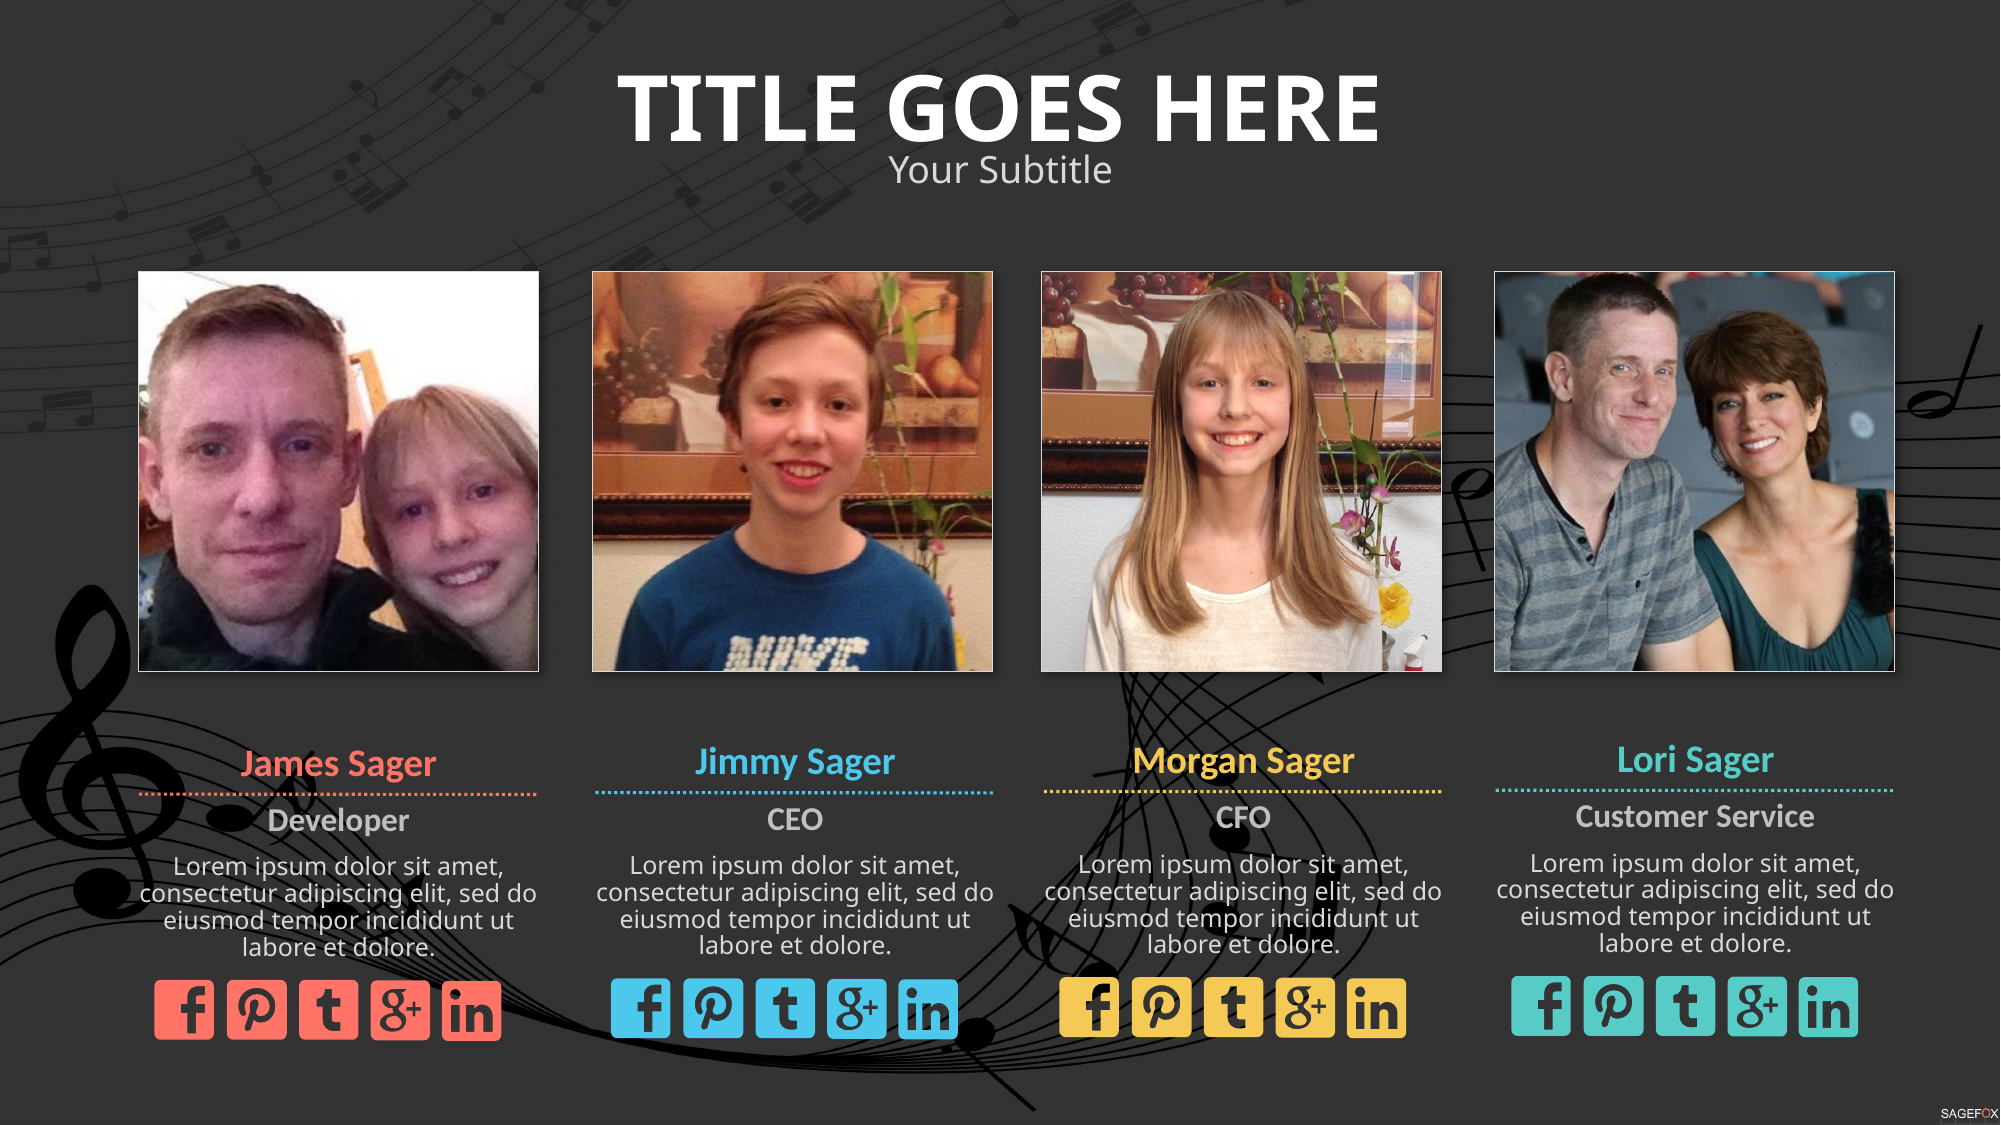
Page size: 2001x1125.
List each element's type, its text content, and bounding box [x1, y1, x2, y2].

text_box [1059, 977, 1407, 1039]
text_box Customer Service [1520, 796, 1871, 839]
text_box [591, 270, 993, 672]
text_box [1494, 271, 1896, 673]
text_box Jimmy Sager [620, 740, 971, 784]
text_box Lorem ipsum dolor sit amet, consectetur adipiscing elit, sed do eiusmod tempor incididunt ut labore et dolore. [1043, 851, 1444, 965]
text_box Lorem ipsum dolor sit amet, consectetur adipiscing elit, sed do eiusmod tempor incididunt ut labore et dolore. [138, 854, 539, 968]
text_box Morgan Sager [1068, 739, 1419, 782]
text_box CEO [620, 798, 971, 841]
text_box CFO [1068, 797, 1419, 840]
text_box [1040, 270, 1442, 672]
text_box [548, 42, 1452, 199]
text_box Lorem ipsum dolor sit amet, consectetur adipiscing elit, sed do eiusmod tempor incididunt ut labore et dolore. [595, 852, 996, 966]
text_box Lori Sager [1520, 738, 1871, 781]
text_box Lorem ipsum dolor sit amet, consectetur adipiscing elit, sed do eiusmod tempor incididunt ut labore et dolore. [1495, 850, 1896, 964]
text_box [138, 270, 540, 672]
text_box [1511, 976, 1859, 1038]
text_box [610, 978, 958, 1040]
text_box Developer [163, 799, 514, 842]
picture [0, 0, 2001, 1125]
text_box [154, 979, 502, 1041]
text_box James Sager [163, 742, 514, 785]
